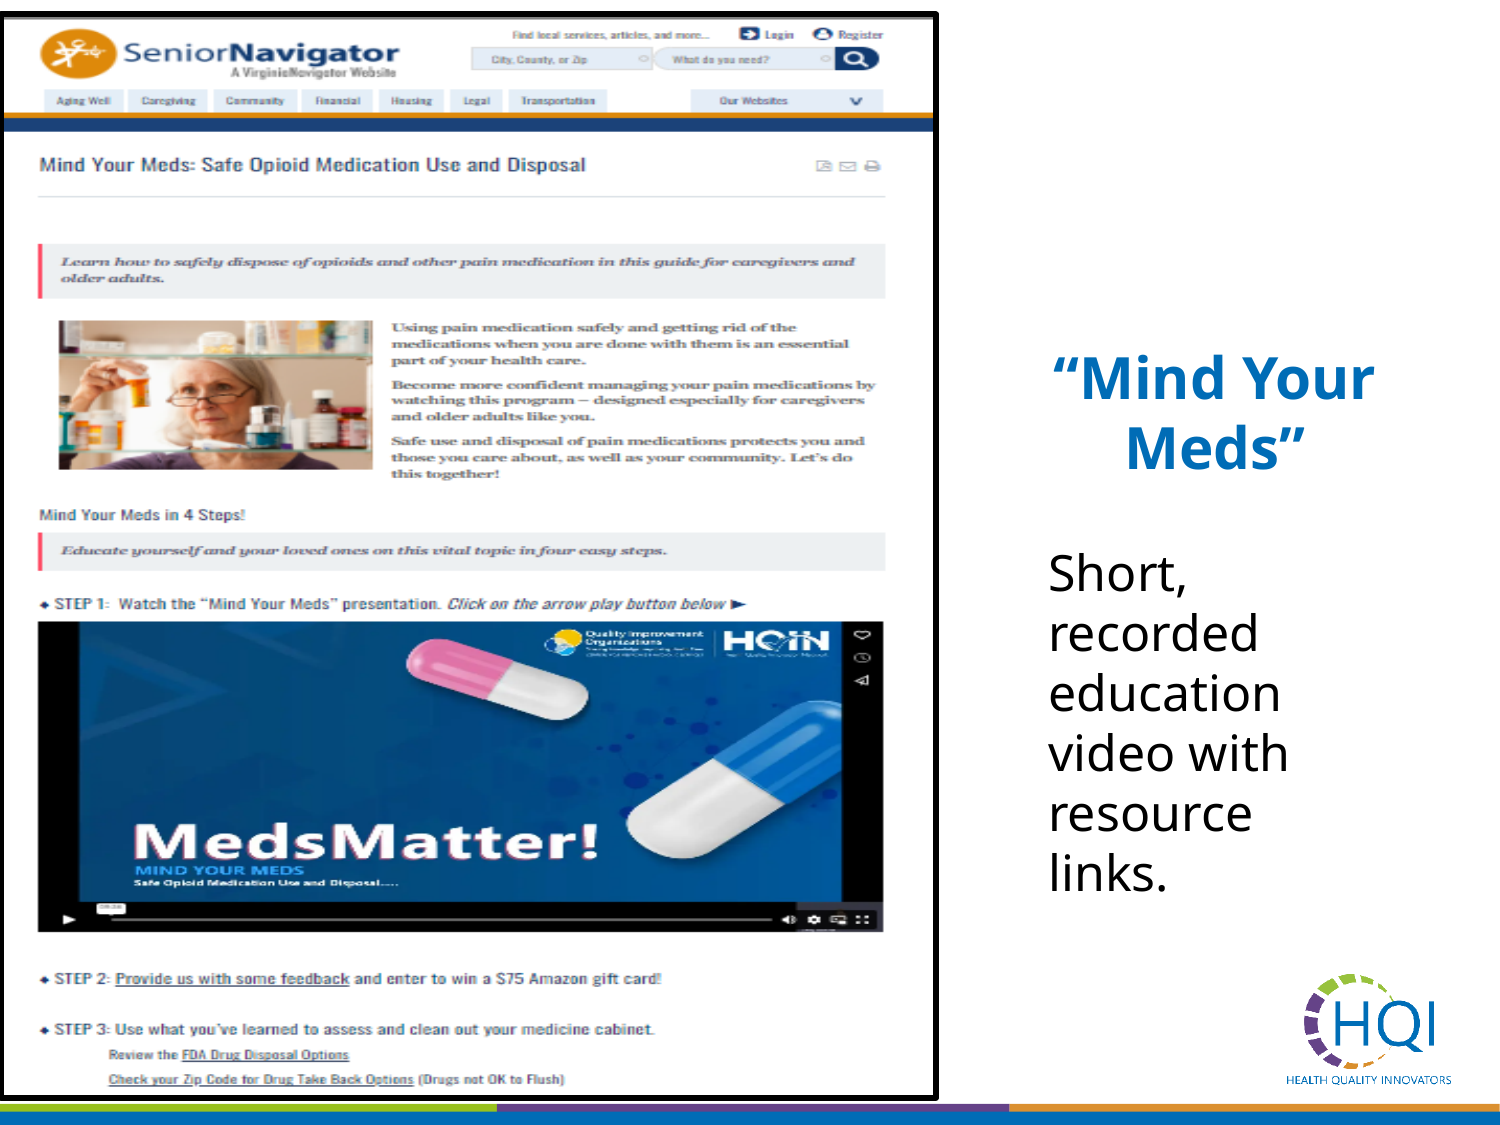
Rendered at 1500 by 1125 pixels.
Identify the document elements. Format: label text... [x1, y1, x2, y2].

picture [0, 17, 933, 1098]
text_box “Mind Your Meds” Short, recorded education video with resource links. [1033, 334, 1396, 909]
picture [1287, 974, 1451, 1085]
